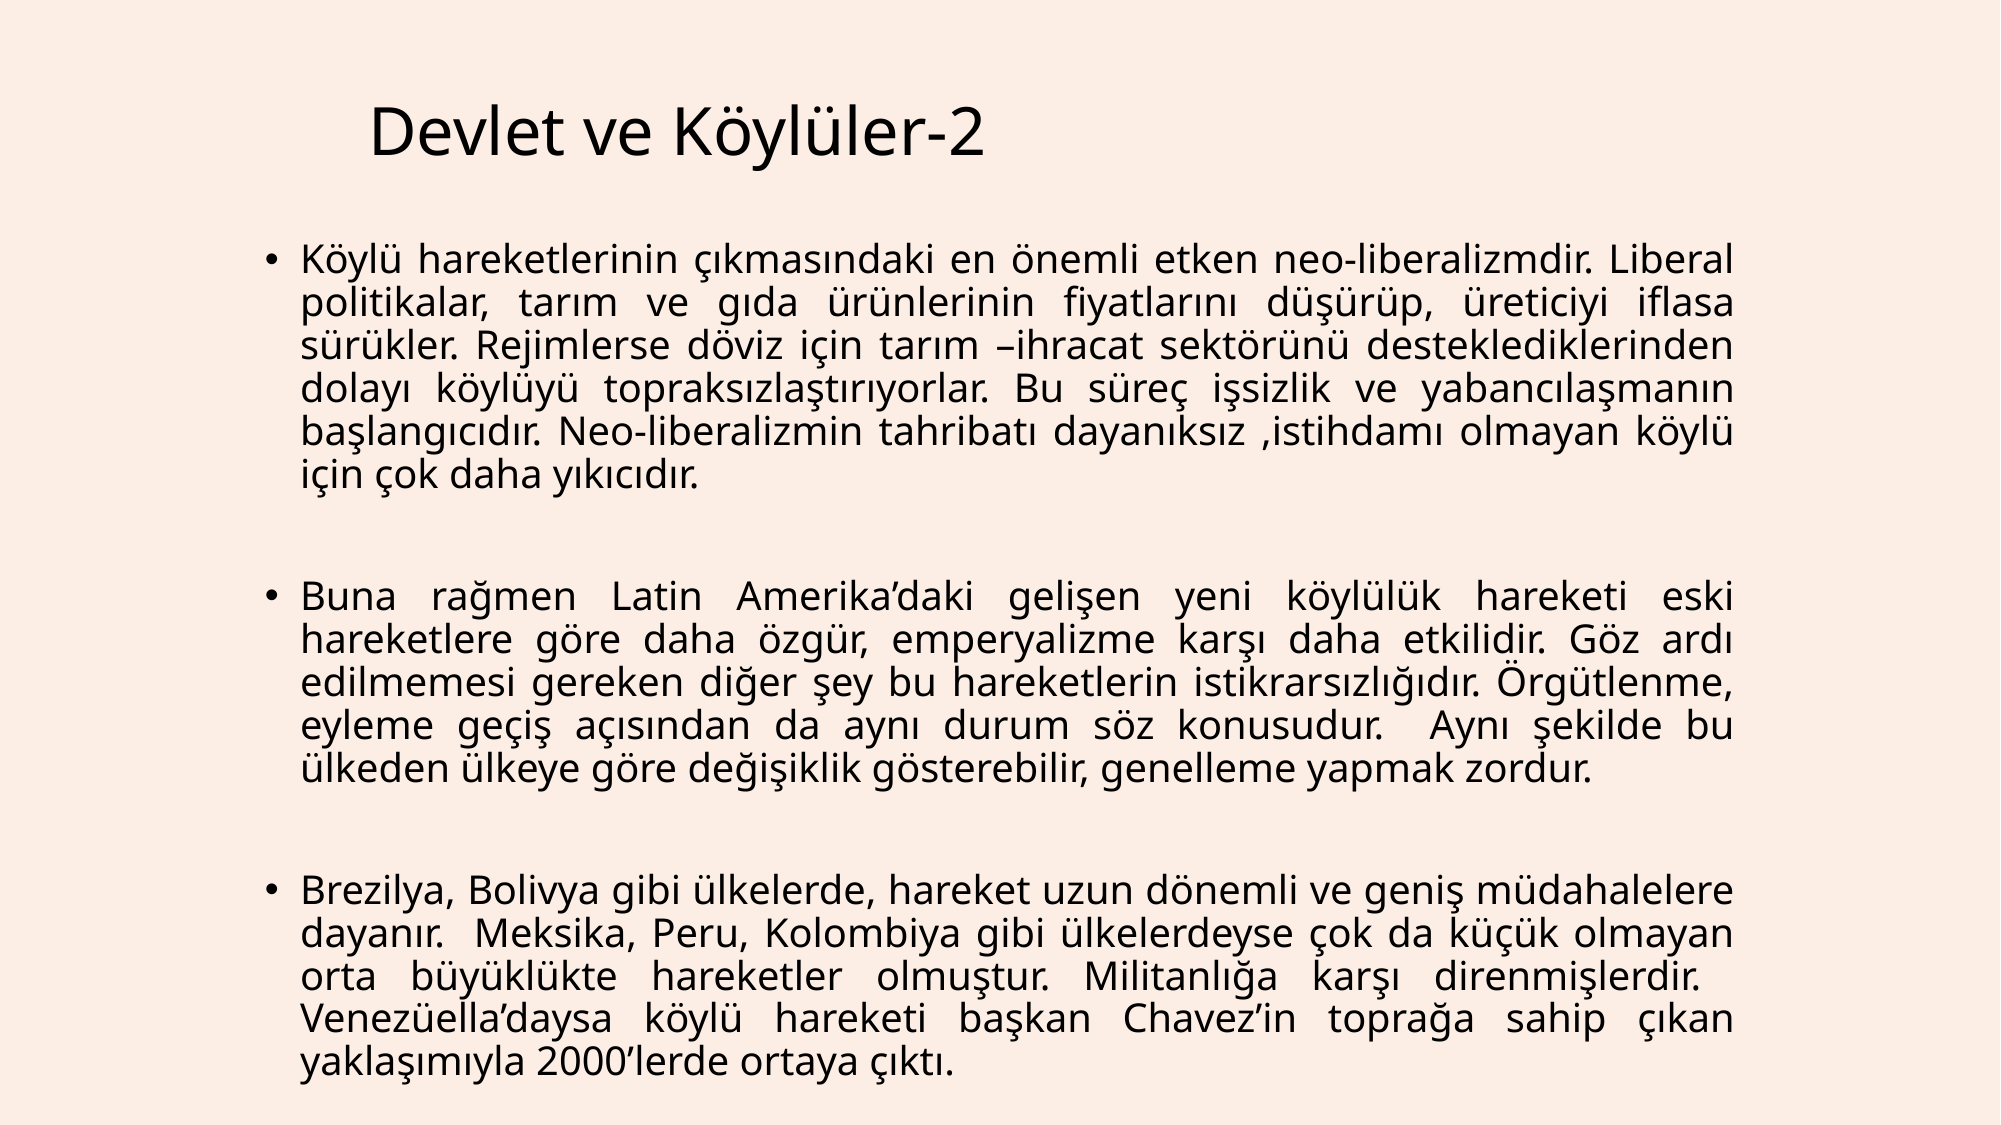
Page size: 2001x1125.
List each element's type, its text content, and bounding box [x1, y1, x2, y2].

list Köylü hareketlerinin çıkmasındaki en önemli etken neo-liberalizmdir. Liberal politikalar, tarım ve gıda ürünlerinin fiyatlarını düşürüp, üreticiyi iflasa sürükler. Rejimlerse döviz için tarım –ihracat sektörünü desteklediklerinden dolayı köylüyü topraksızlaştırıyorlar. Bu süreç işsizlik ve yabancılaşmanın başlangıcıdır. Neo-liberalizmin tahribatı dayanıksız ,istihdamı olmayan köylü için çok daha yıkıcıdır. Buna rağmen Latin Amerika’daki gelişen yeni köylülük hareketi eski hareketlere göre daha özgür, emperyalizme karşı daha etkilidir. Göz ardı edilmemesi gereken diğer şey bu hareketlerin istikrarsızlığıdır. Örgütlenme, eyleme geçiş açısından da aynı durum söz konusudur. Aynı şekilde bu ülkeden ülkeye göre değişiklik gösterebilir, genelleme yapmak zordur. Brezilya, Bolivya gibi ülkelerde, hareket uzun dönemli ve geniş müdahalelere dayanır. Meksika, Peru, Kolombiya gibi ülkelerdeyse çok da küçük olmayan orta büyüklükte hareketler olmuştur. Militanlığa karşı direnmişlerdir. Venezüella’daysa köylü hareketi başkan Chavez’in toprağa sahip çıkan yaklaşımıyla 2000’lerde ortaya çıktı. [249, 231, 1750, 1106]
title Devlet ve Köylüler-2 [353, 59, 1647, 209]
